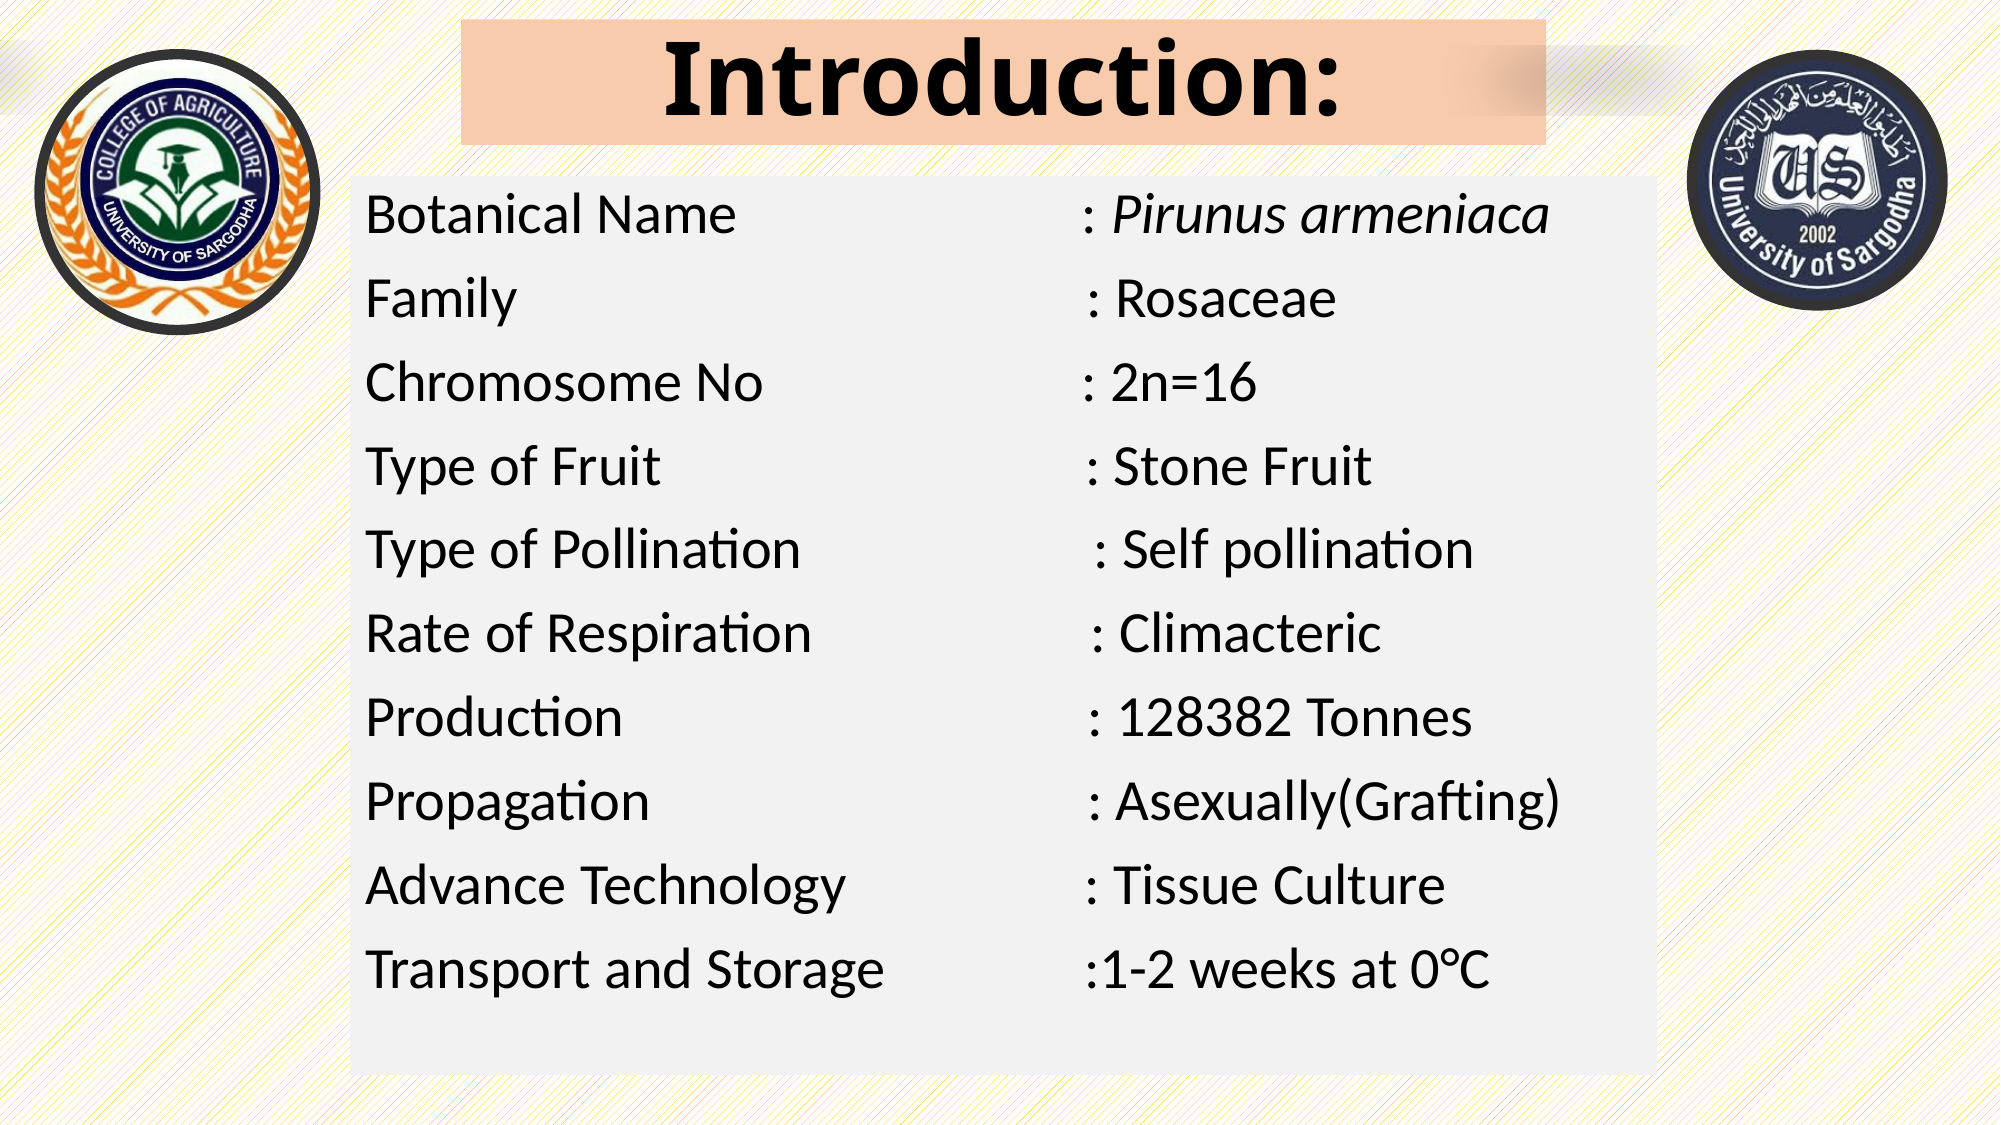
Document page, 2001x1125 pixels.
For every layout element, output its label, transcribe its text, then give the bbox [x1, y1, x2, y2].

picture [1692, 54, 1943, 306]
picture [39, 54, 316, 330]
subtitle Botanical Name : Pirunus armeniaca Family : Rosaceae Chromosome No : 2n=16 Type of Fruit : Stone Fruit Type of Pollination : Self pollination Rate of Respiration : Climacteric Production : 128382 Tonnes Propagation : Asexually(Grafting) Advance Technology : Tissue Culture Transport and Storage :1-2 weeks at 0°C [350, 176, 1658, 1076]
title Introduction: [461, 19, 1547, 145]
